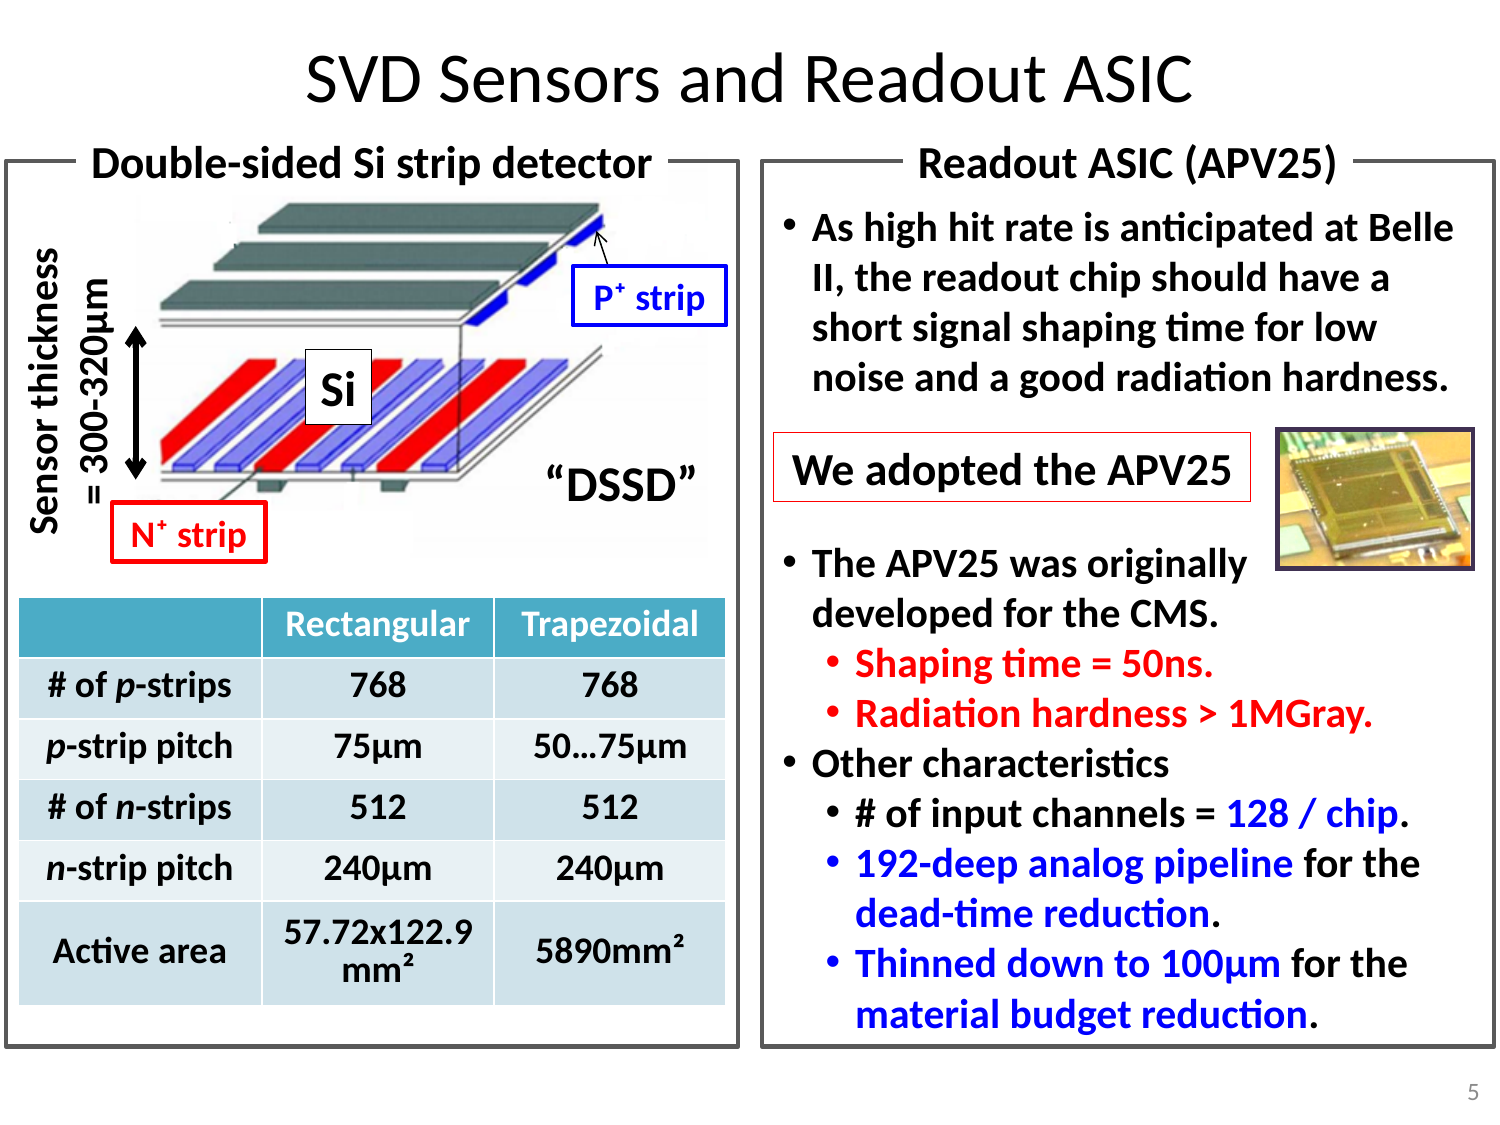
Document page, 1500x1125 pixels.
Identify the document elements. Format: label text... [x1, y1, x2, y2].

text_box The APV25 was originally developed for the CMS. Shaping time = 50ns. Radiation hardness > 1MGray. Other characteristics # of input channels = 128 / chip. 192-deep analog pipeline for the dead-time reduction. Thinned down to 100μm for the material budget reduction. [767, 528, 1489, 1044]
text_box [760, 159, 1496, 1049]
picture [123, 150, 712, 562]
text_box [4, 159, 740, 1049]
picture [1279, 431, 1471, 567]
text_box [596, 230, 609, 267]
text_box Readout ASIC (APV25) [903, 125, 1353, 192]
text_box P⁺ strip [717, 264, 728, 327]
text_box We adopted the APV25 [773, 432, 1251, 502]
title SVD Sensors and Readout ASIC [75, 22, 1425, 125]
text_box As high hit rate is anticipated at Belle II, the readout chip should have a short signal shaping time for low noise and a good radiation hardness. [767, 192, 1489, 407]
text_box Double-sided Si strip detector [76, 125, 668, 195]
slide_number 5 [1144, 1060, 1495, 1121]
